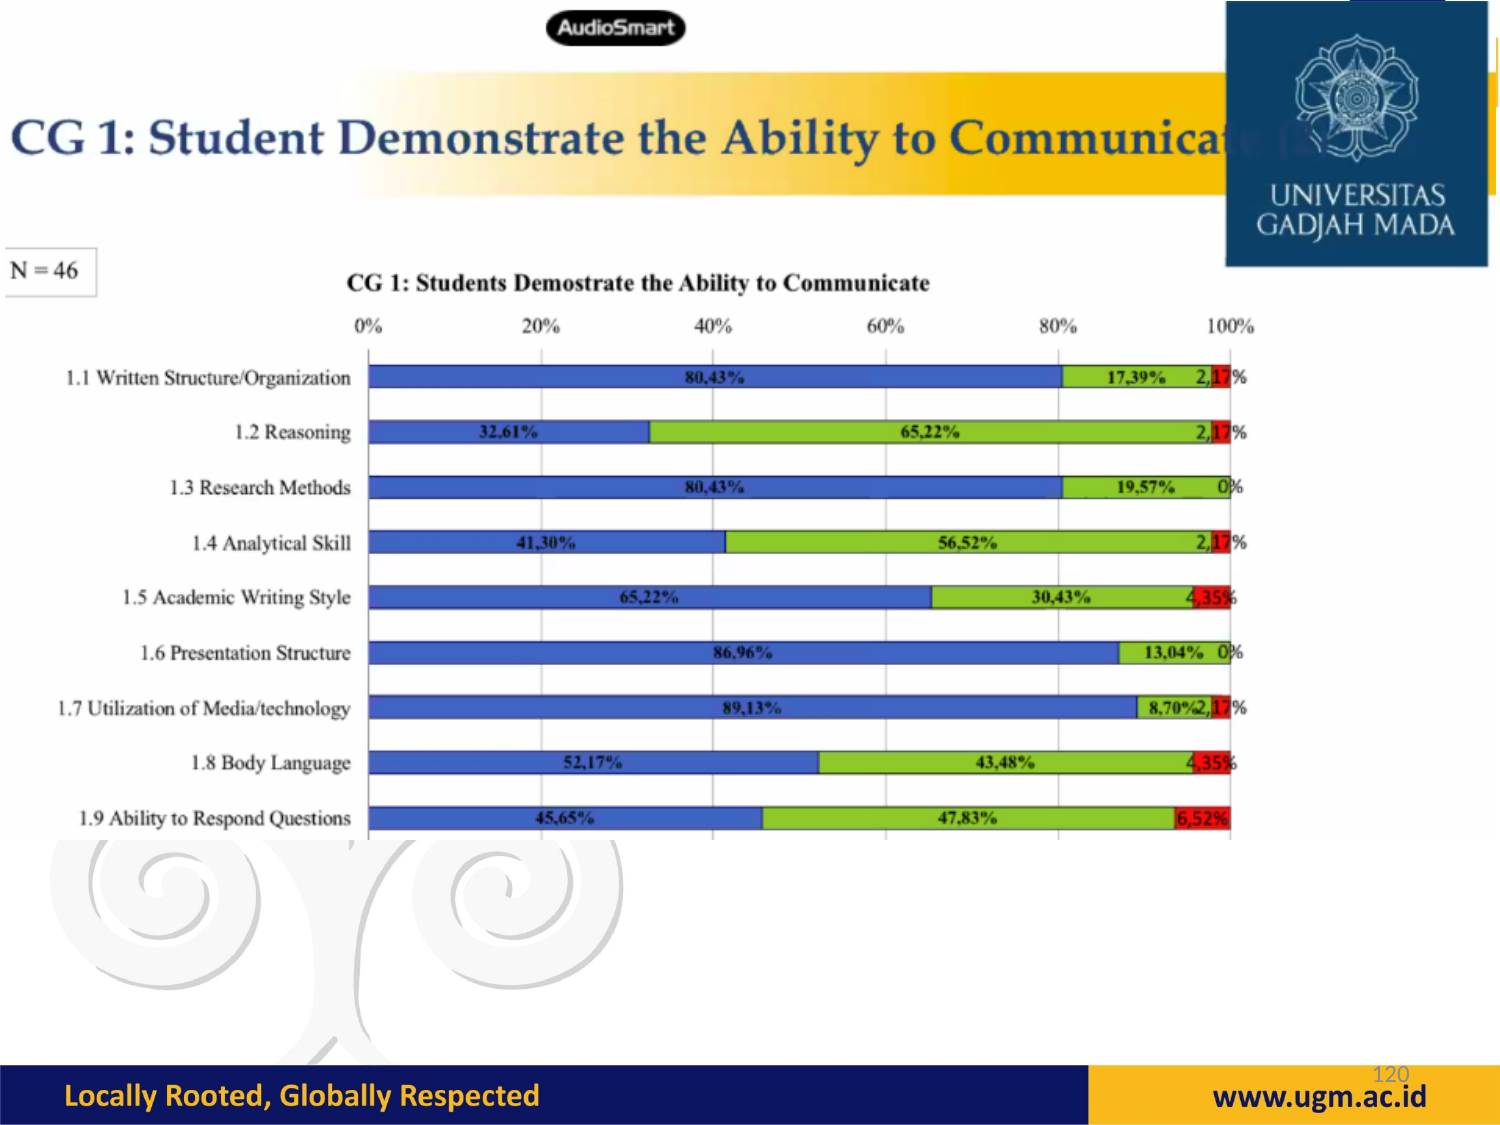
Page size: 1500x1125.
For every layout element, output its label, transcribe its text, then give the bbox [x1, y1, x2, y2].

slide_number 120 [1074, 1042, 1425, 1103]
picture [0, 0, 1500, 1125]
